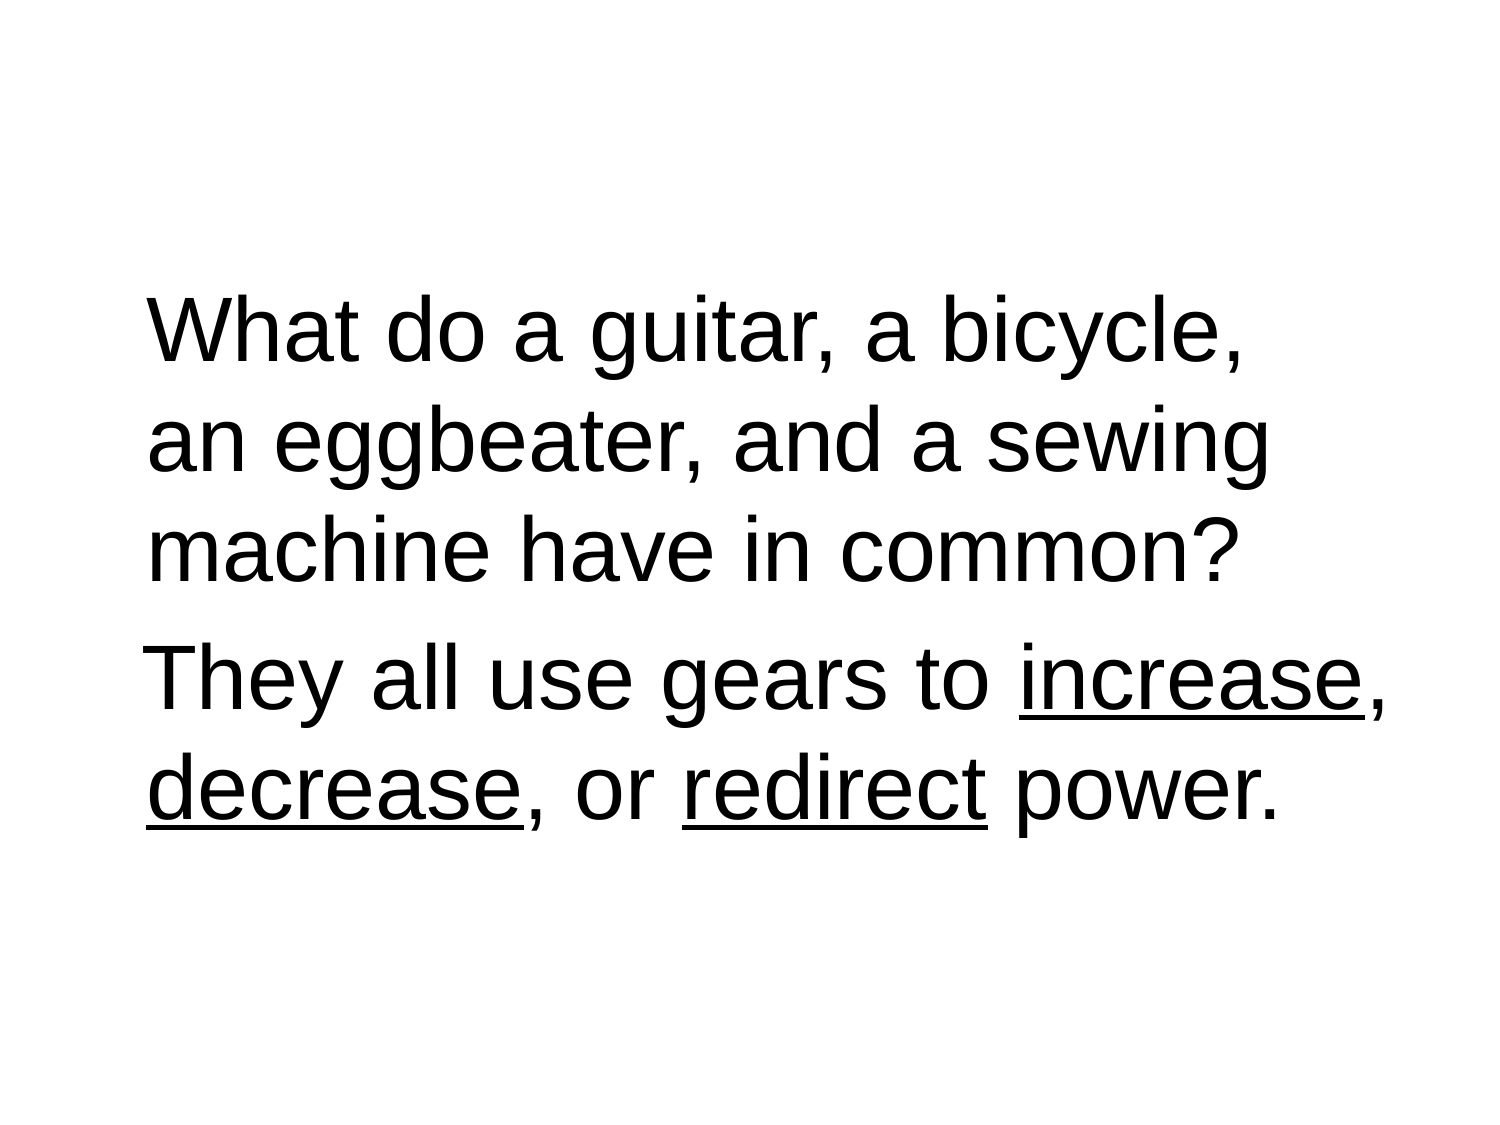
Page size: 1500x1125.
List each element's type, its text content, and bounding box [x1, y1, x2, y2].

list What do a guitar, a bicycle, an eggbeater, and a sewing machine have in common? They all use gears to increase, decrease, or redirect power. [75, 262, 1425, 1005]
